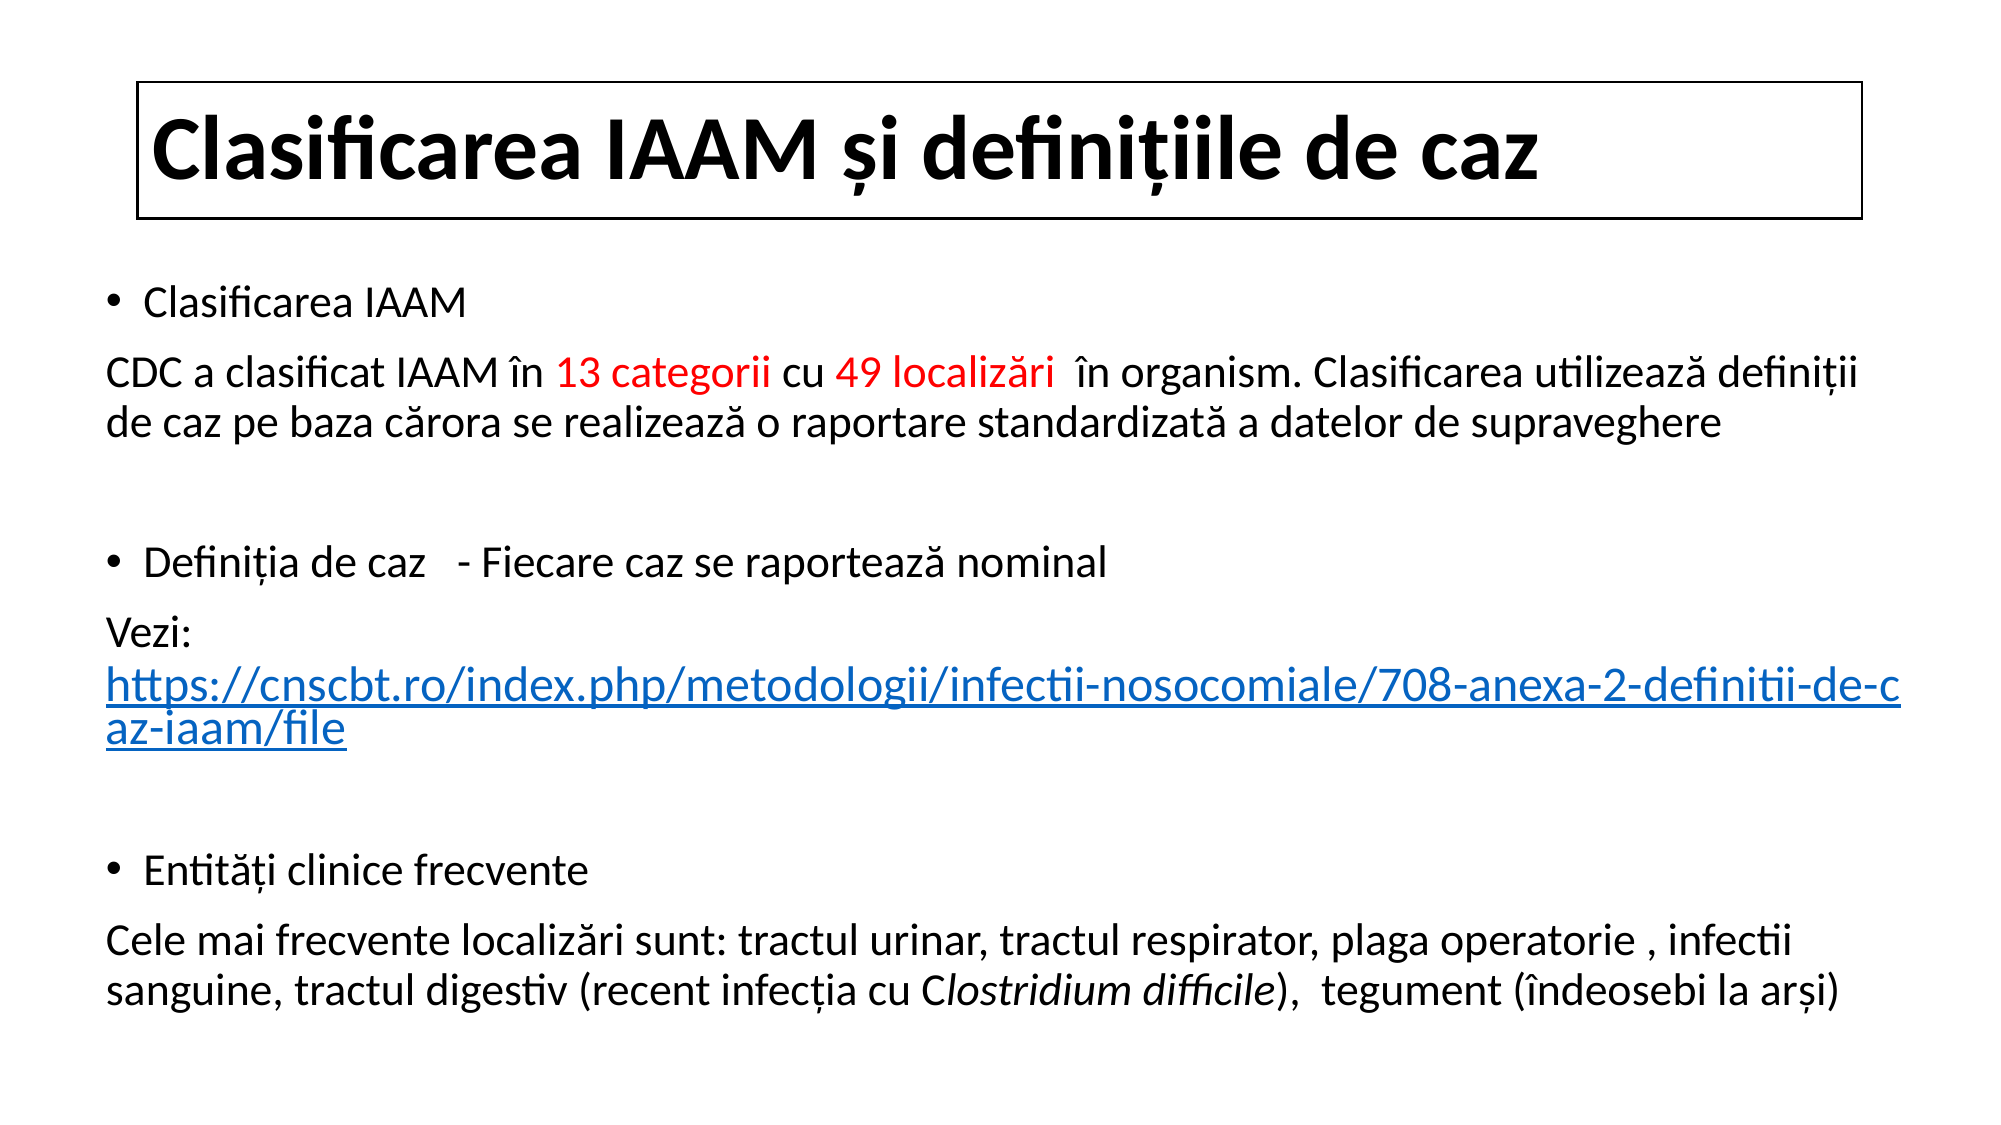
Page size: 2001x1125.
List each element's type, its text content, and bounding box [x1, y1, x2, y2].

title Clasificarea IAAM și definițiile de caz [136, 81, 1863, 220]
list Clasificarea IAAM CDC a clasificat IAAM în 13 categorii cu 49 localizări în organism. Clasificarea utilizează definiții de caz pe baza cărora se realizează o raportare standardizată a datelor de supraveghere Definiția de caz - Fiecare caz se raportează nominal Vezi: https://cnscbt.ro/index.php/metodologii/infectii-nosocomiale/708-anexa-2-definitii-de-caz-iaam/file Entități clinice frecvente Cele mai frecvente localizări sunt: tractul urinar, tractul respirator, plaga operatorie , infectii sanguine, tractul digestiv (recent infecția cu Clostridium difficile), tegument (îndeosebi la arși) [90, 270, 1917, 1043]
